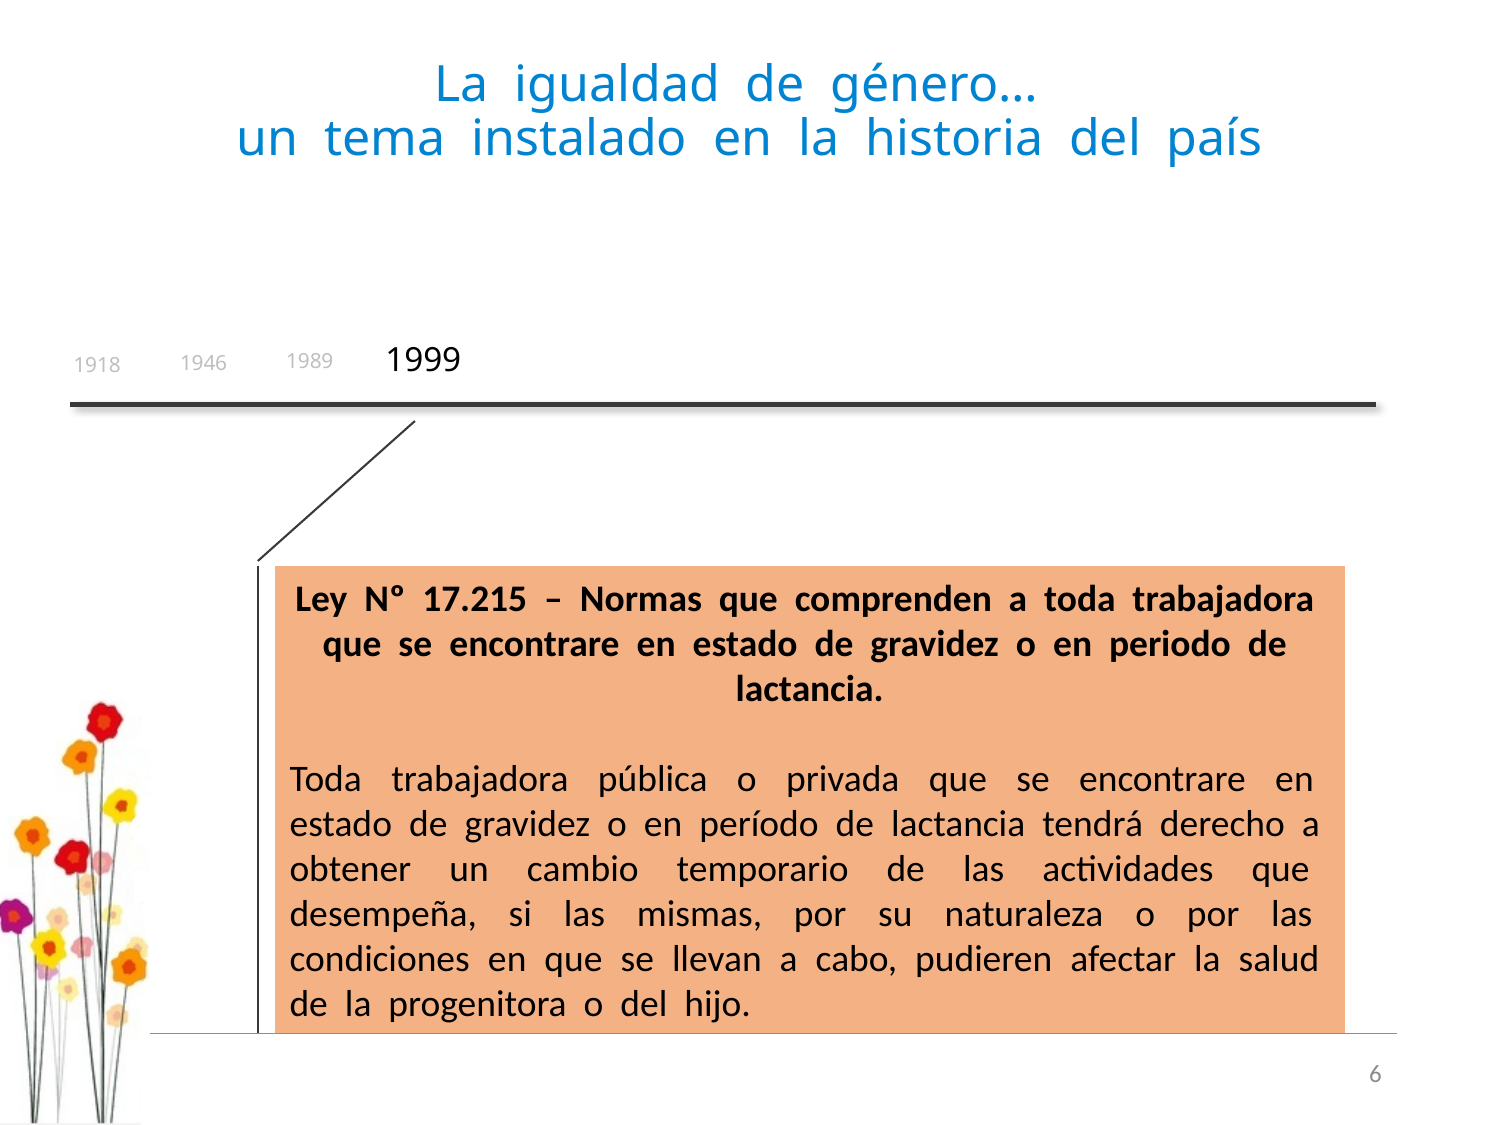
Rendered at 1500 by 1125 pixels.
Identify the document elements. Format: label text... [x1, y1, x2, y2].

text_box 1999 [370, 330, 511, 386]
text_box Ley Nº 17.215 – Normas que comprenden a toda trabajadora que se encontrare en estado de gravidez o en periodo de lactancia. Toda trabajadora pública o privada que se encontrare en estado de gravidez o en período de lactancia tendrá derecho a obtener un cambio temporario de las actividades que desempeña, si las mismas, por su naturaleza o por las condiciones en que se llevan a cabo, pudieren afectar la salud de la progenitora o del hijo. [275, 566, 1345, 1033]
text_box 1918 [58, 344, 199, 384]
text_box 1946 [165, 342, 306, 382]
text_box 1989 [271, 339, 370, 380]
title La igualdad de género… un tema instalado en la historia del país [44, 41, 1456, 183]
picture [0, 699, 150, 1125]
slide_number 6 [1059, 1042, 1397, 1103]
text_box Ley Nº 17.215 – Normas que comprenden a toda trabajadora que se encontrare en estado de gravidez o en periodo de lactancia. Toda trabajadora pública o privada que se encontrare en estado de gravidez o en período de lactancia tendrá derecho a obtener un cambio temporario de las actividades que desempeña, si las mismas, por su naturaleza o por las condiciones en que se llevan a cabo, pudieren afectar la salud de la progenitora o del hijo. [257, 420, 416, 562]
